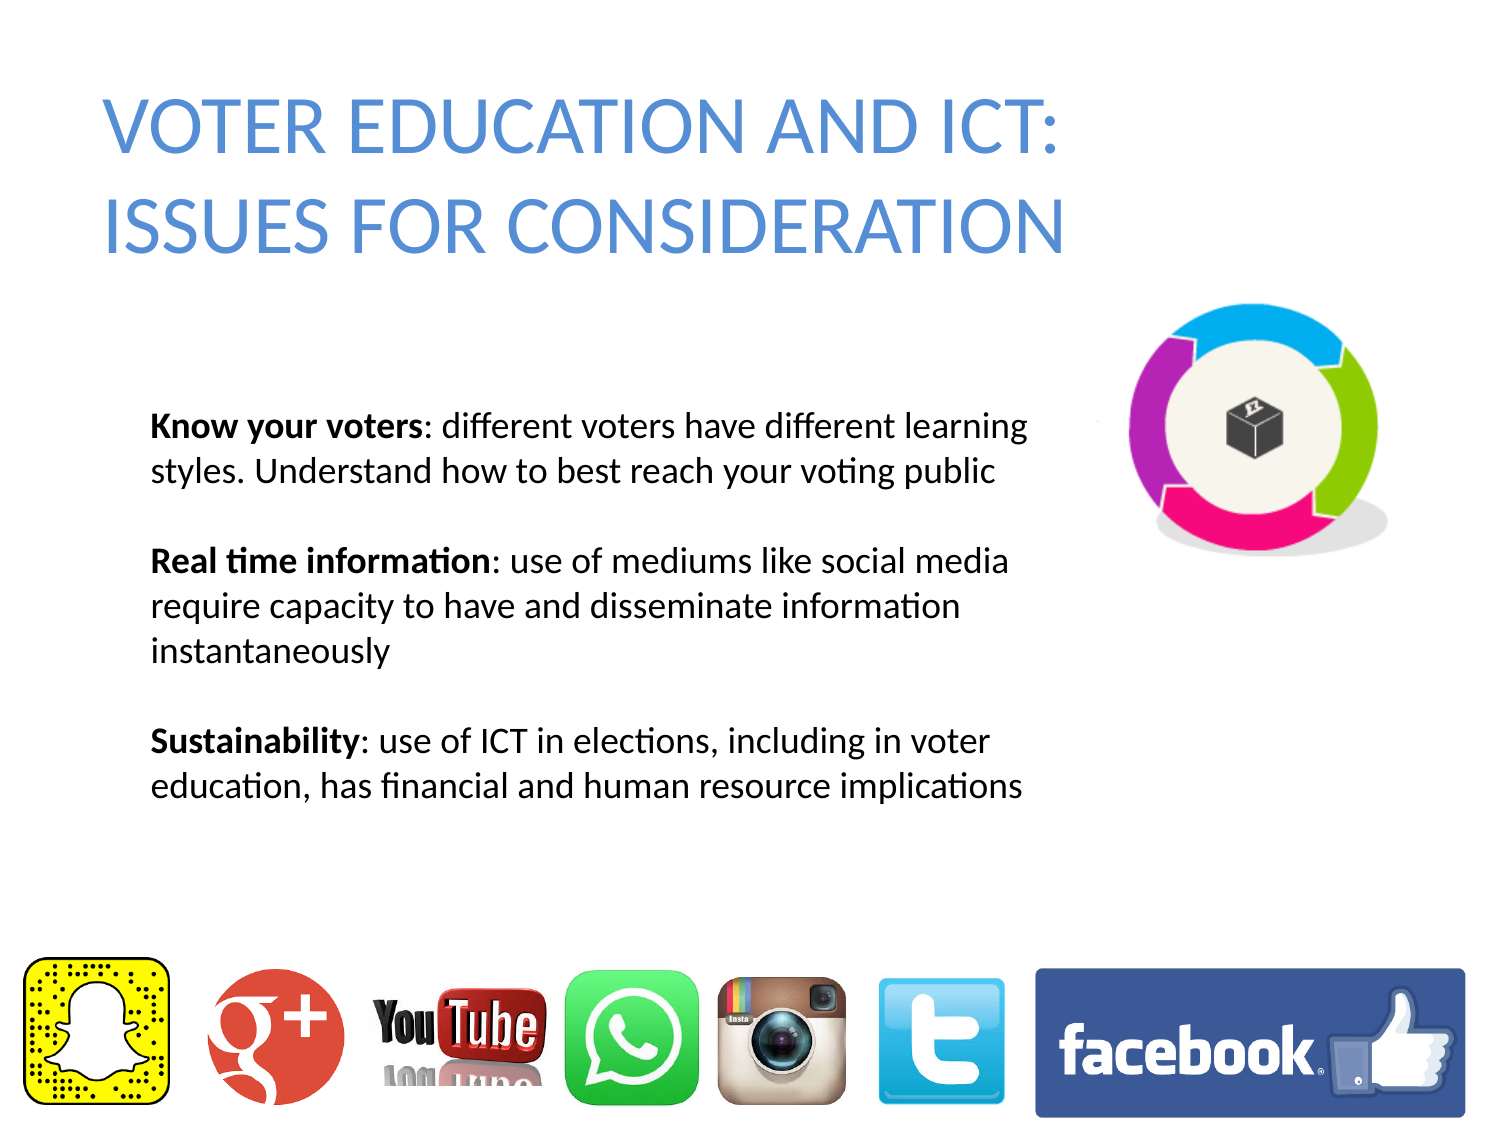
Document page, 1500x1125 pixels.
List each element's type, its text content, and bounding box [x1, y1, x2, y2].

picture [1025, 280, 1475, 580]
picture [22, 957, 171, 1106]
text_box Know your voters: different voters have different learning styles. Understand how to best reach your voting public Real time information: use of mediums like social media require capacity to have and disseminate information instantaneously Sustainability: use of ICT in elections, including in voter education, has financial and human resource implications [135, 393, 1125, 858]
text_box VOTER EDUCATION AND ICT: ISSUES FOR CONSIDERATION [87, 62, 1388, 276]
picture [1032, 966, 1468, 1121]
text_box why they should register and how to do it very easily via SMS. [58, 276, 1466, 1100]
picture [198, 966, 349, 1111]
picture [369, 966, 550, 1087]
picture [562, 965, 1016, 1118]
